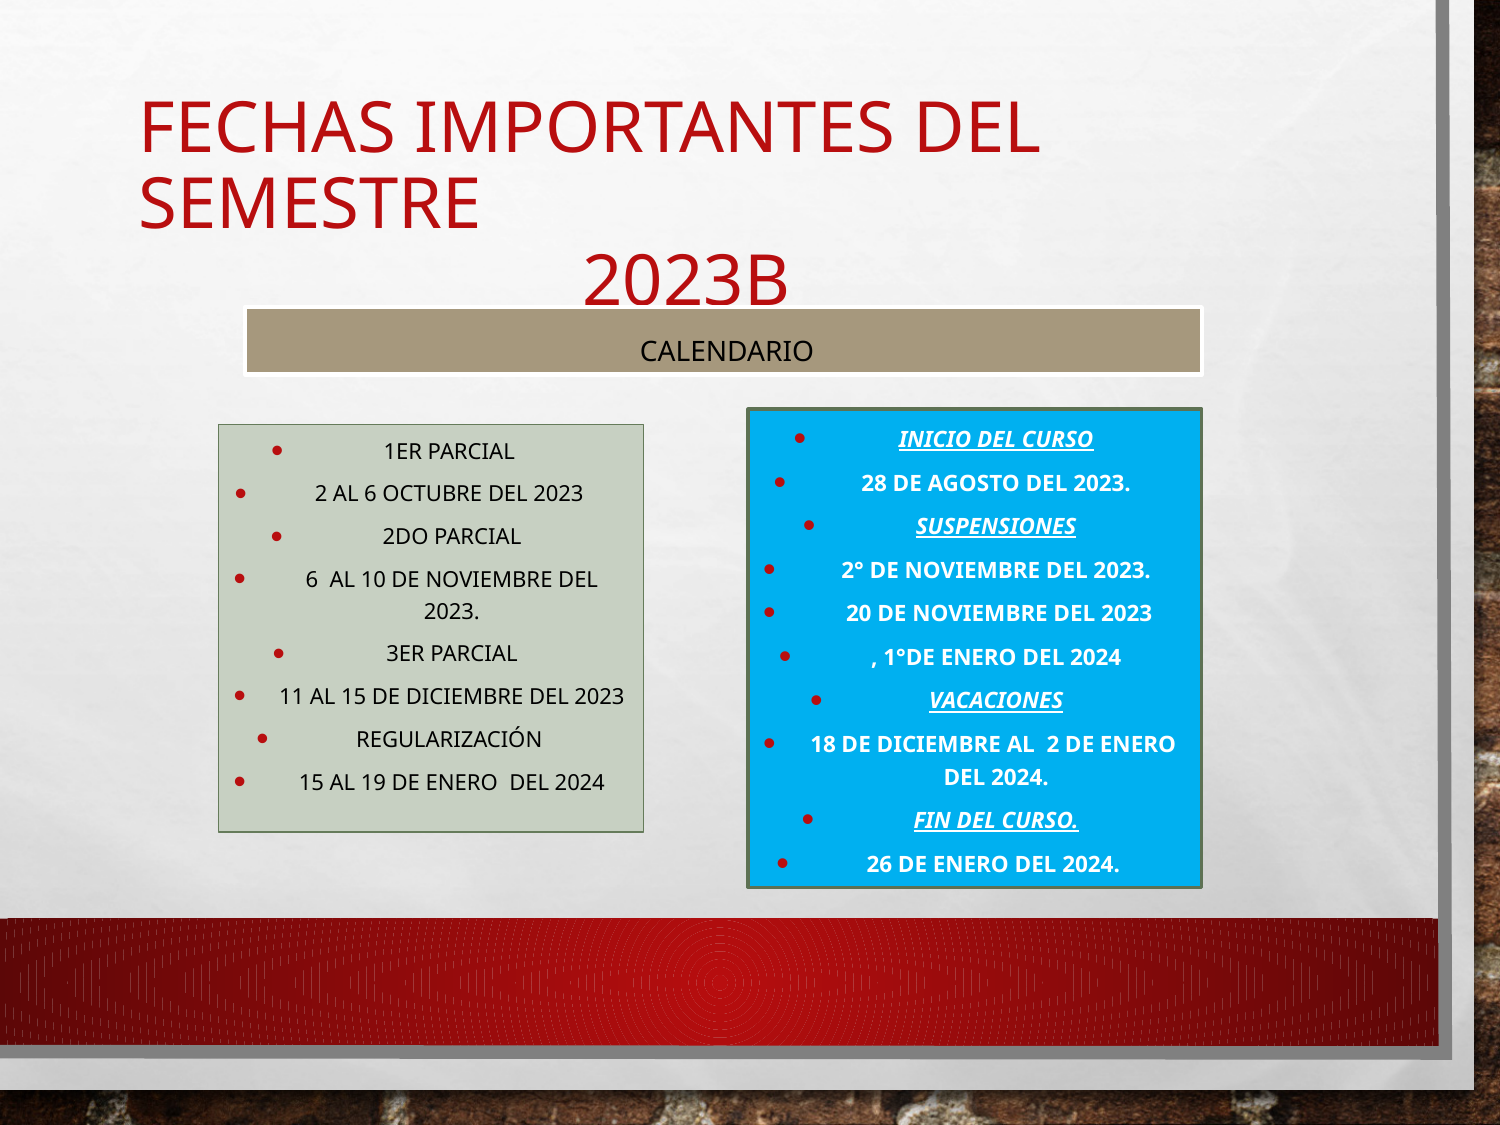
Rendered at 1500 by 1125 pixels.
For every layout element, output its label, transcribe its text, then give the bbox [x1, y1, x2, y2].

list Inicio del curso 28 de agosto del 2023. Suspensiones 2° de noviembre del 2023. 20 de noviembre del 2023 , 1°de enero del 2024 Vacaciones 18 de diciembre al 2 de enero del 2024. Fin del Curso. 26 de enero del 2024. [746, 407, 1203, 889]
picture [0, 0, 1500, 1125]
title Fechas importantes del semestre 2023B [123, 7, 1394, 329]
list Calendario [243, 305, 1204, 377]
list 1er parcial 2 al 6 octubre del 2023 2do parcial 6 al 10 de noviembre del 2023. 3er parcial 11 al 15 de diciembre del 2023 Regularización 15 al 19 de enero del 2024 [218, 424, 644, 833]
